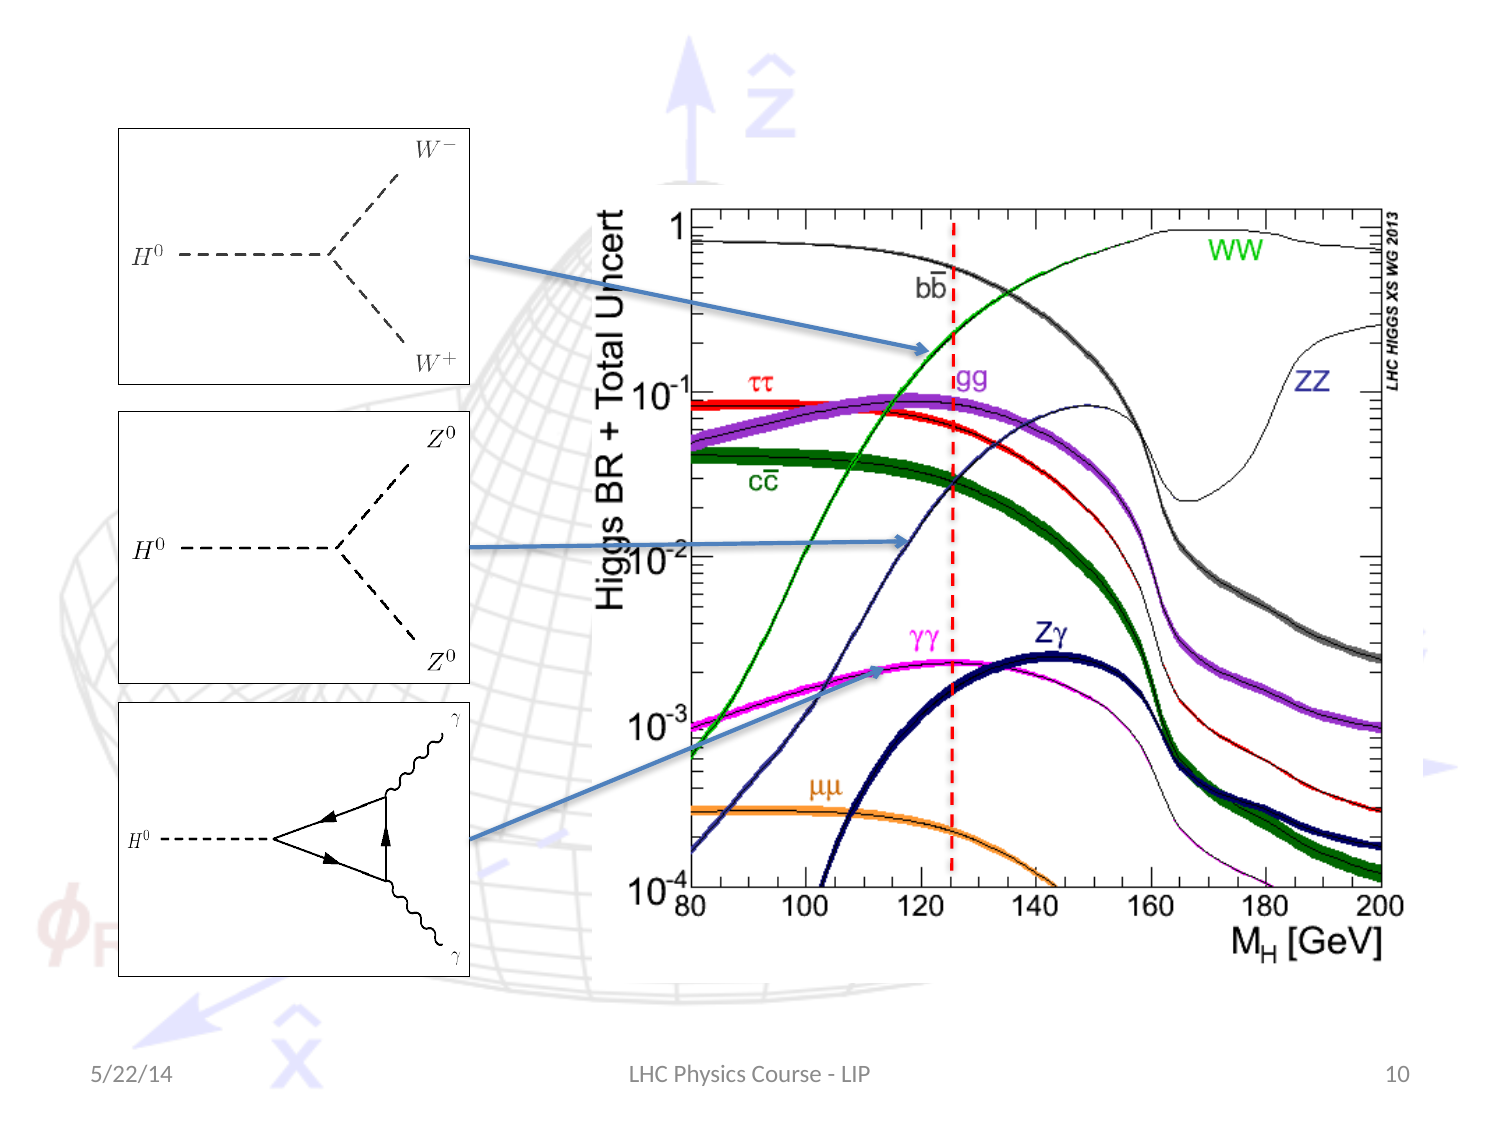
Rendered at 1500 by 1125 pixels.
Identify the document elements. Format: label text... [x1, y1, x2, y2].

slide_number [75, 1042, 425, 1103]
slide_number 10 [1074, 1042, 1425, 1103]
picture [117, 128, 470, 386]
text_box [951, 216, 955, 871]
picture [591, 185, 1423, 983]
picture [117, 701, 470, 978]
picture [117, 411, 470, 684]
footer LHC Physics Course - LIP [512, 1042, 988, 1103]
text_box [469, 540, 910, 548]
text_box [469, 667, 885, 840]
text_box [469, 256, 930, 352]
